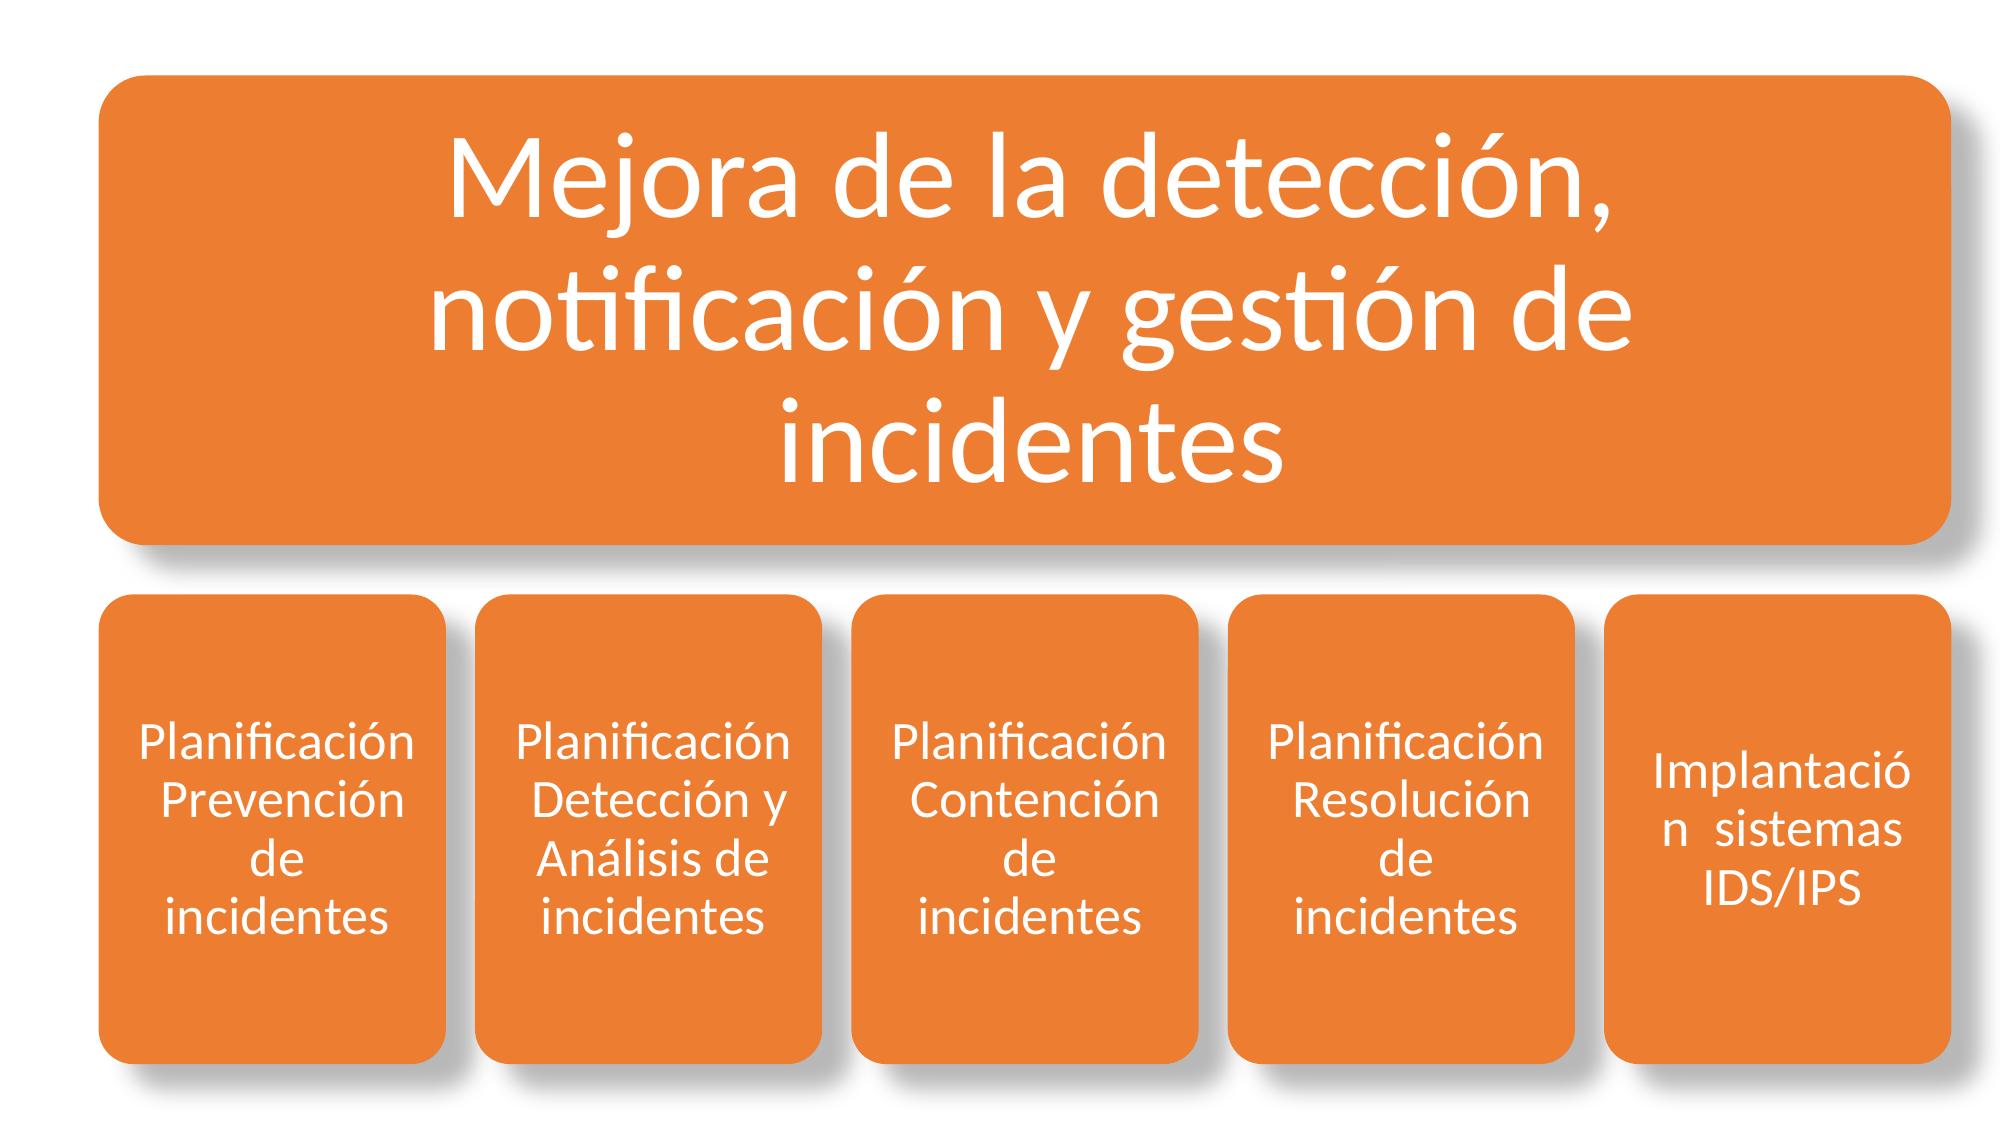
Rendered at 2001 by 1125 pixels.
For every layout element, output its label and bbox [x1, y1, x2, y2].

text_box [97, 74, 1953, 1065]
text_box [72, 49, 1928, 1040]
